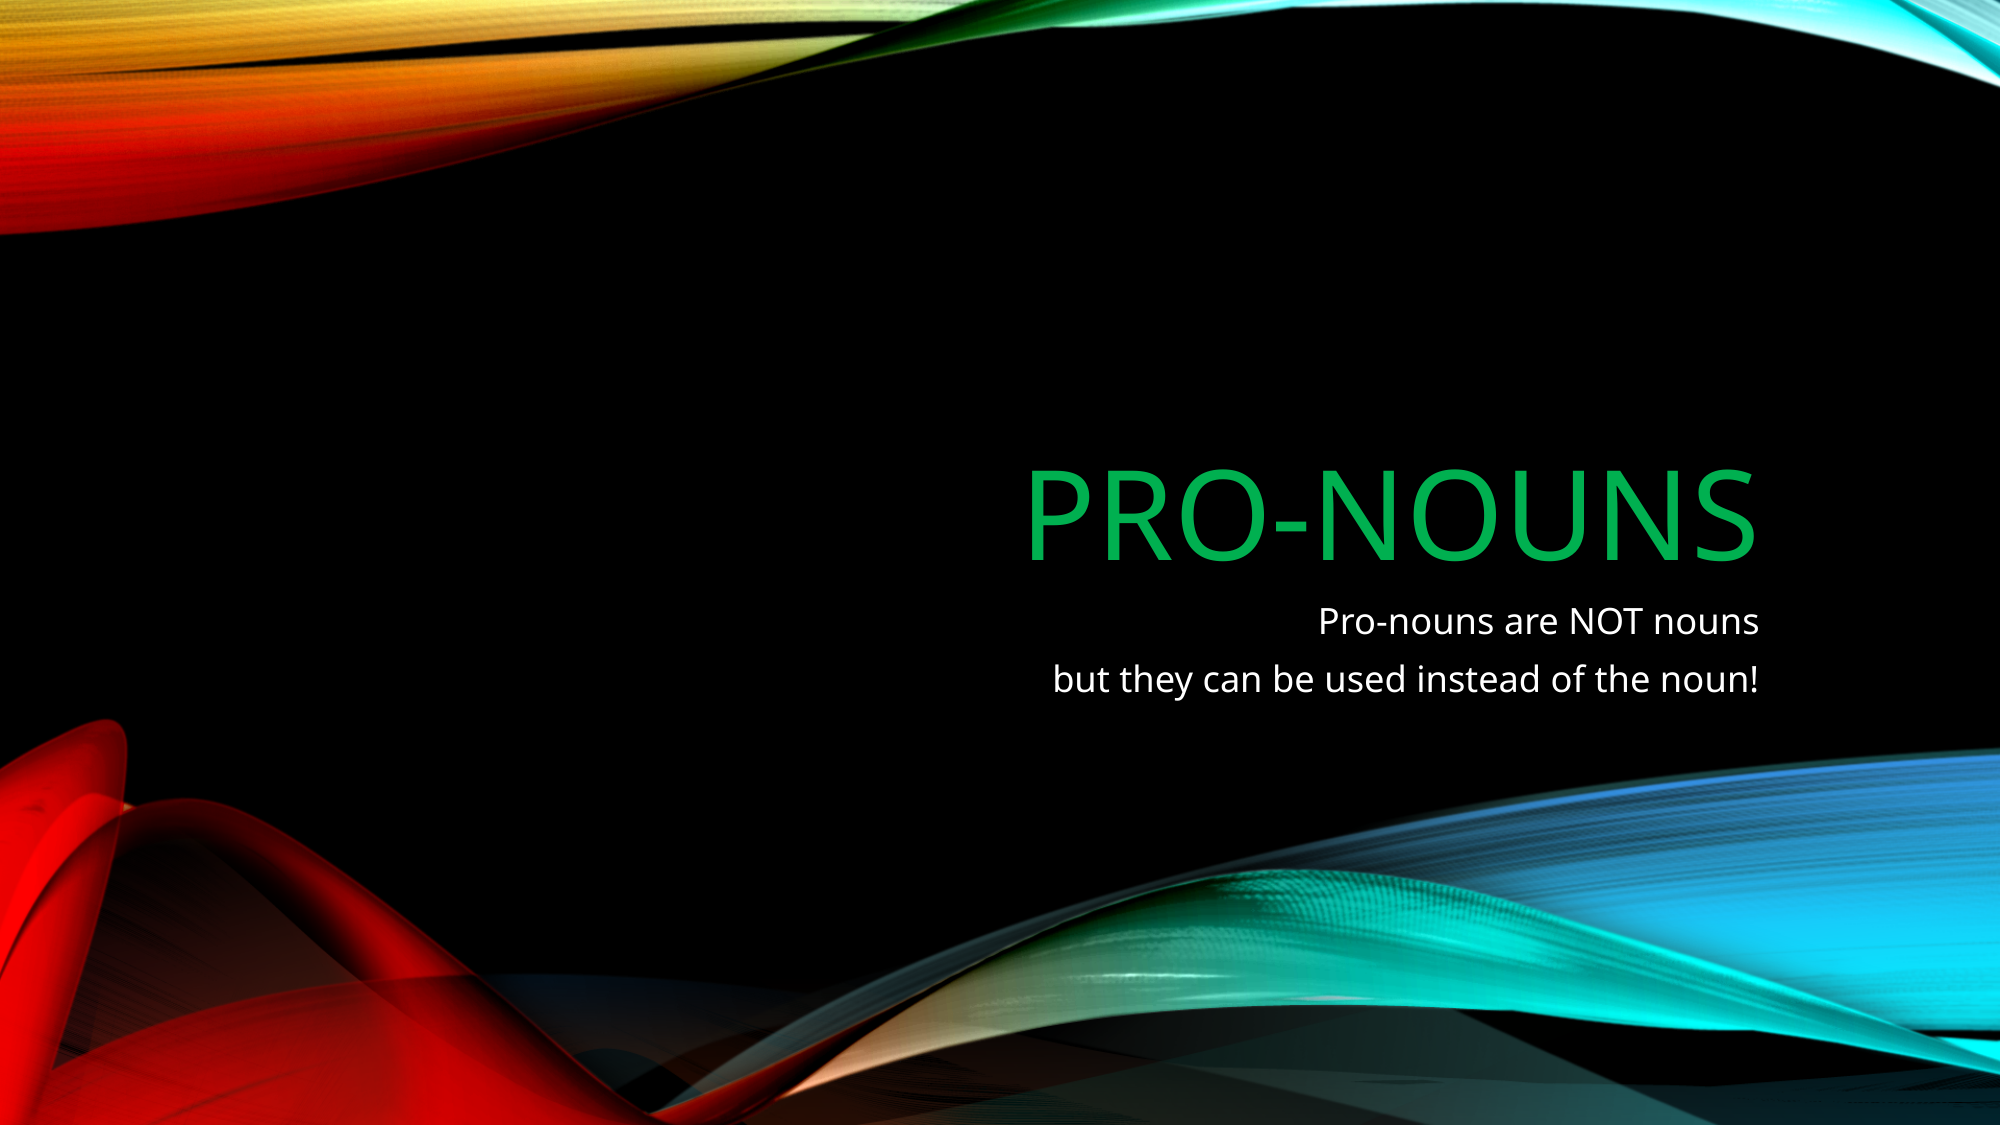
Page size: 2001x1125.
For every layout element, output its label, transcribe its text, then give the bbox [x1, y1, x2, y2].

title Pro-Nouns [225, 295, 1775, 595]
picture [0, 717, 2000, 1125]
subtitle Pro-nouns are NOT nouns but they can be used instead of the noun! [225, 595, 1775, 709]
picture [0, 0, 2000, 237]
